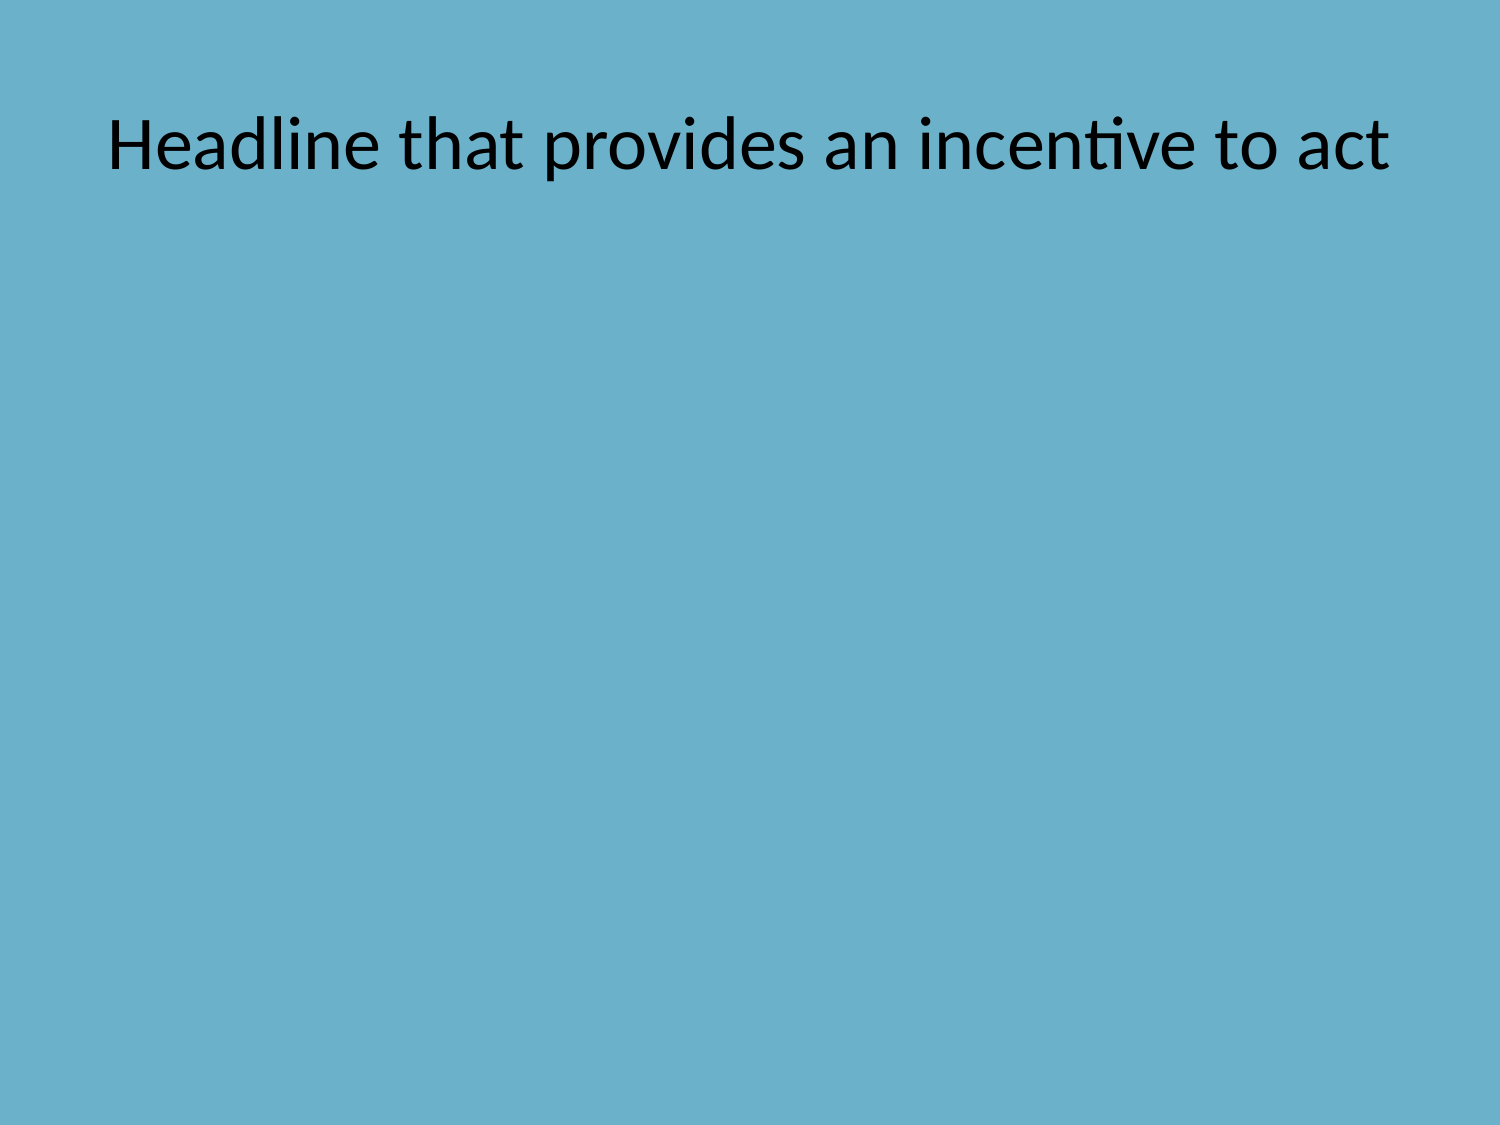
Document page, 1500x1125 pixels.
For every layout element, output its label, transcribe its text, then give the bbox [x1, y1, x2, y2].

title Headline that provides an incentive to act [75, 45, 1425, 233]
